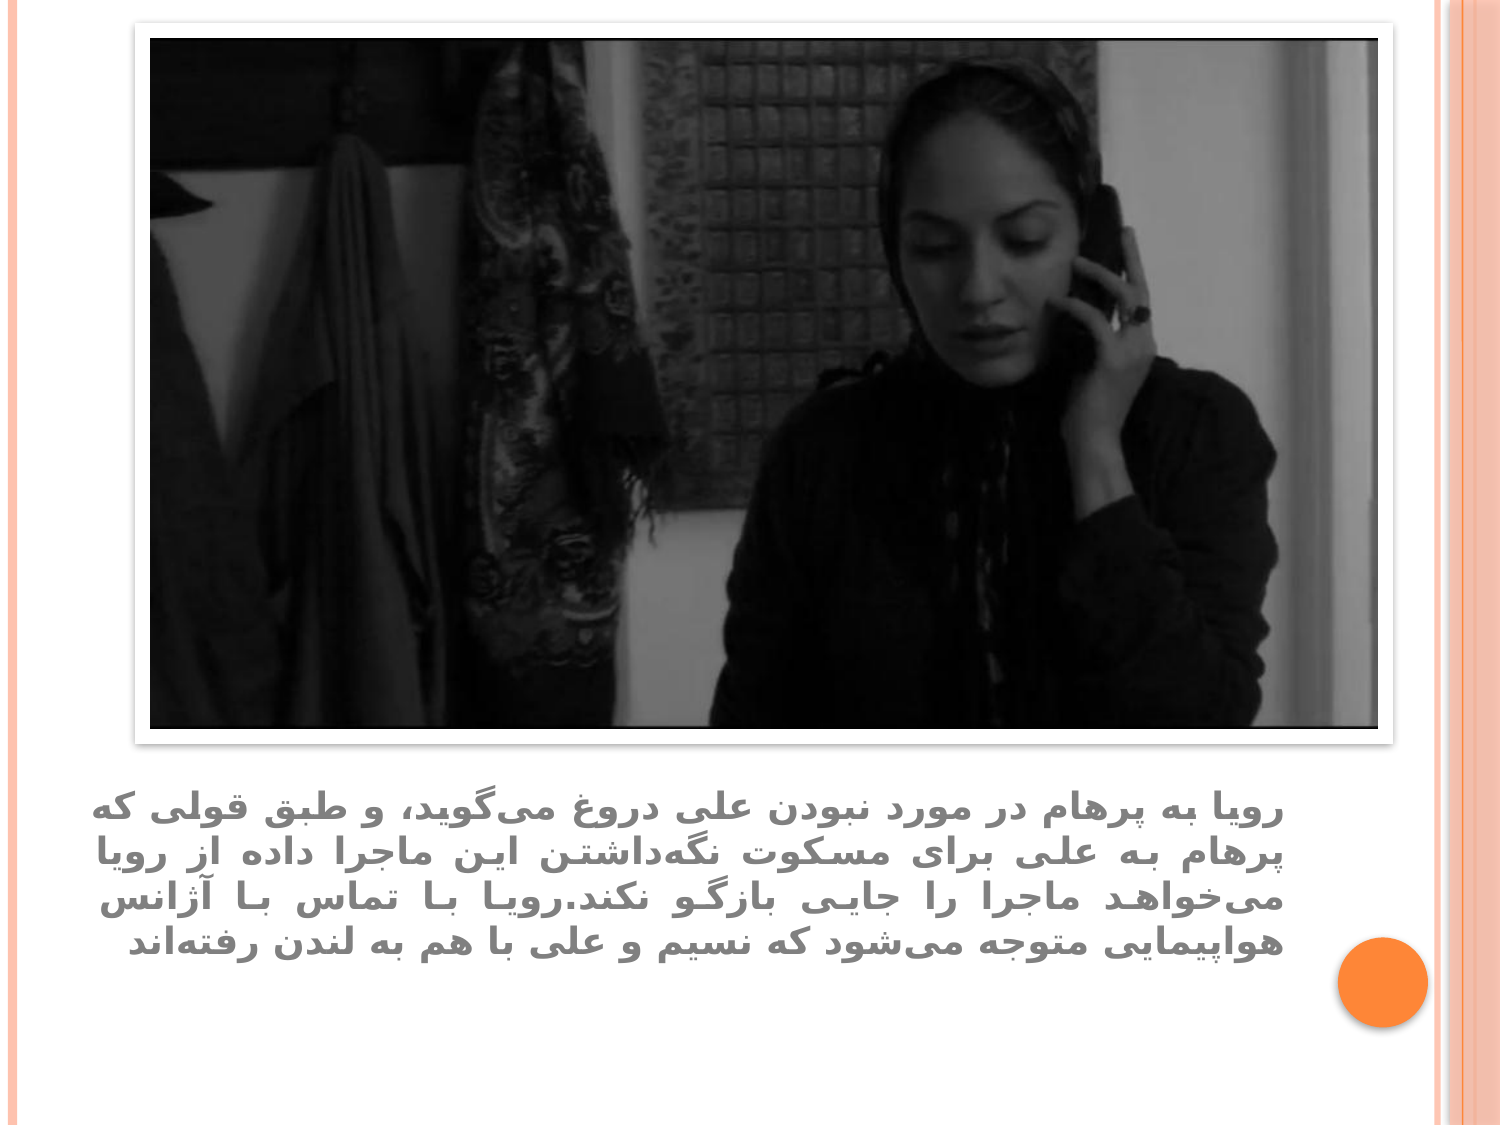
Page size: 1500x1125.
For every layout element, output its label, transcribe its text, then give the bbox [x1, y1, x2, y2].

picture [149, 36, 1379, 730]
list رویا به پرهام در مورد نبودن علی دروغ می‌گوید، و طبق قولی که پرهام به علی برای مسکوت نگه‌داشتن این ماجرا داده از رویا می‌خواهد ماجرا را جایی بازگو نکند.رویا با تماس با آژانس هواپیمایی متوجه می‌شود که نسیم و علی با هم به لندن رفته‌اند [75, 774, 1300, 1125]
